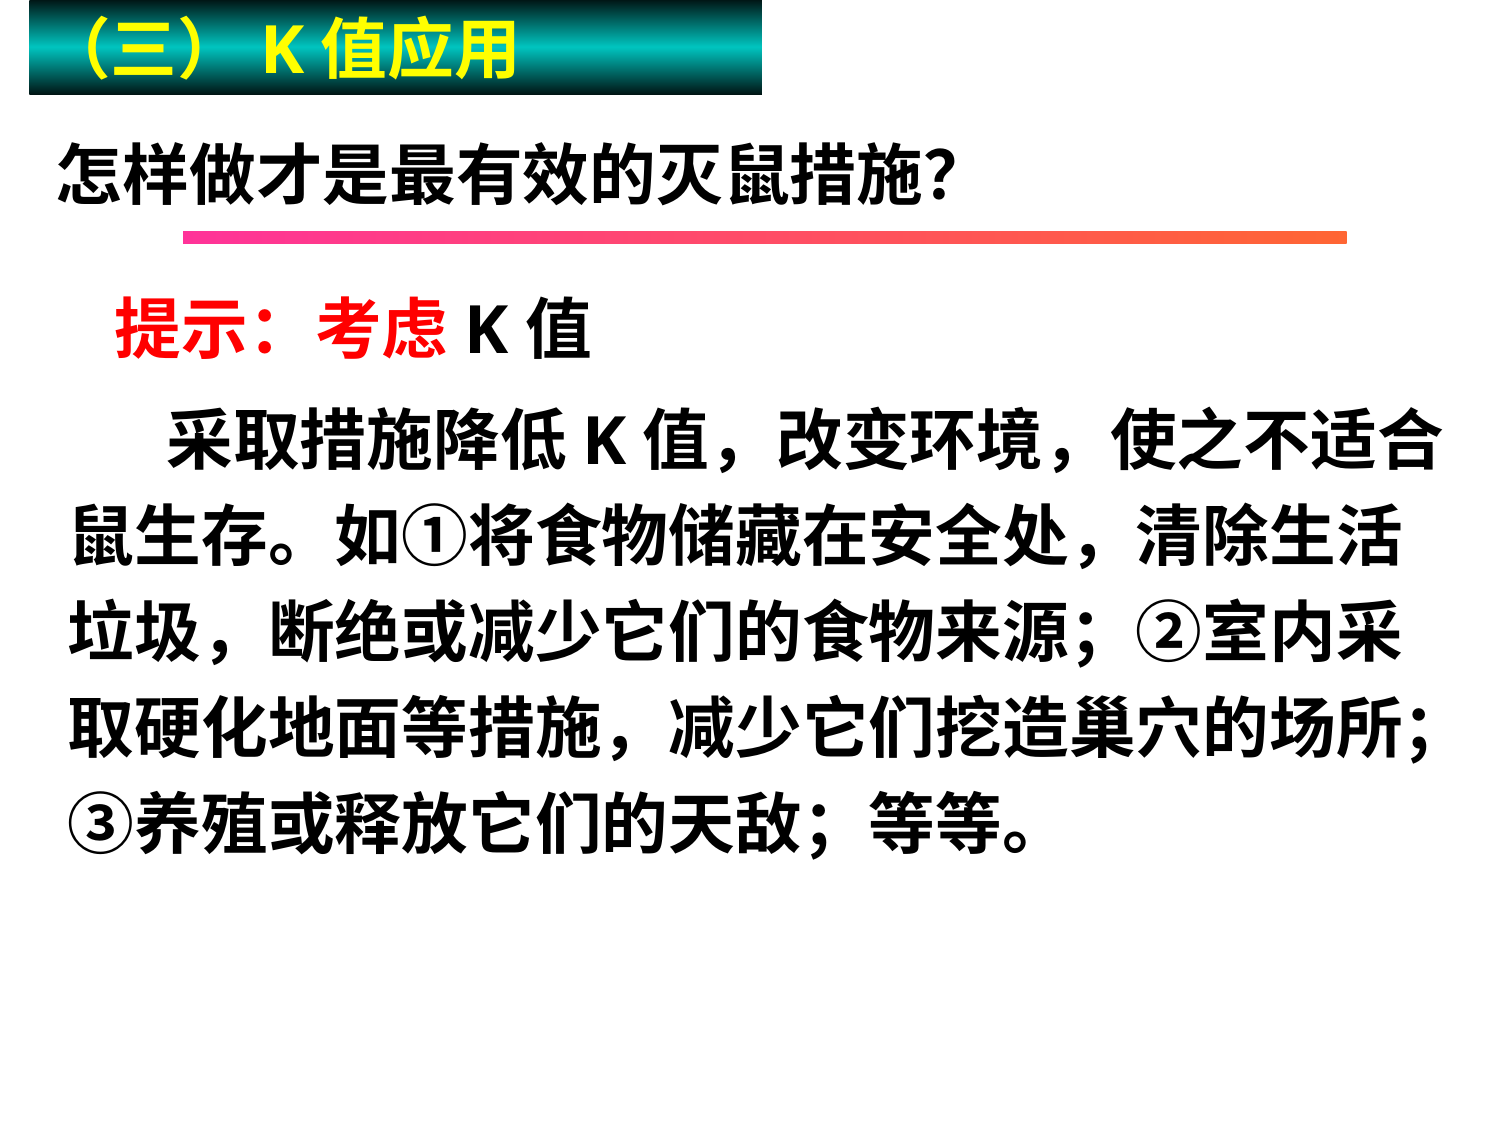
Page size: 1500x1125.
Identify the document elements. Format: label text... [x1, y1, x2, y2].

text_box 怎样做才是最有效的灭鼠措施？ [41, 125, 1140, 221]
text_box [183, 231, 1347, 244]
text_box （三）K值应用 [29, 0, 762, 95]
text_box 提示：考虑K值 [100, 279, 756, 374]
text_box 采取措施降低K值，改变环境，使之不适合鼠生存。如①将食物储藏在安全处，清除生活垃圾，断绝或减少它们的食物来源；②室内采取硬化地面等措施，减少它们挖造巢穴的场所；③养殖或释放它们的天敌；等等。 [53, 374, 1459, 968]
